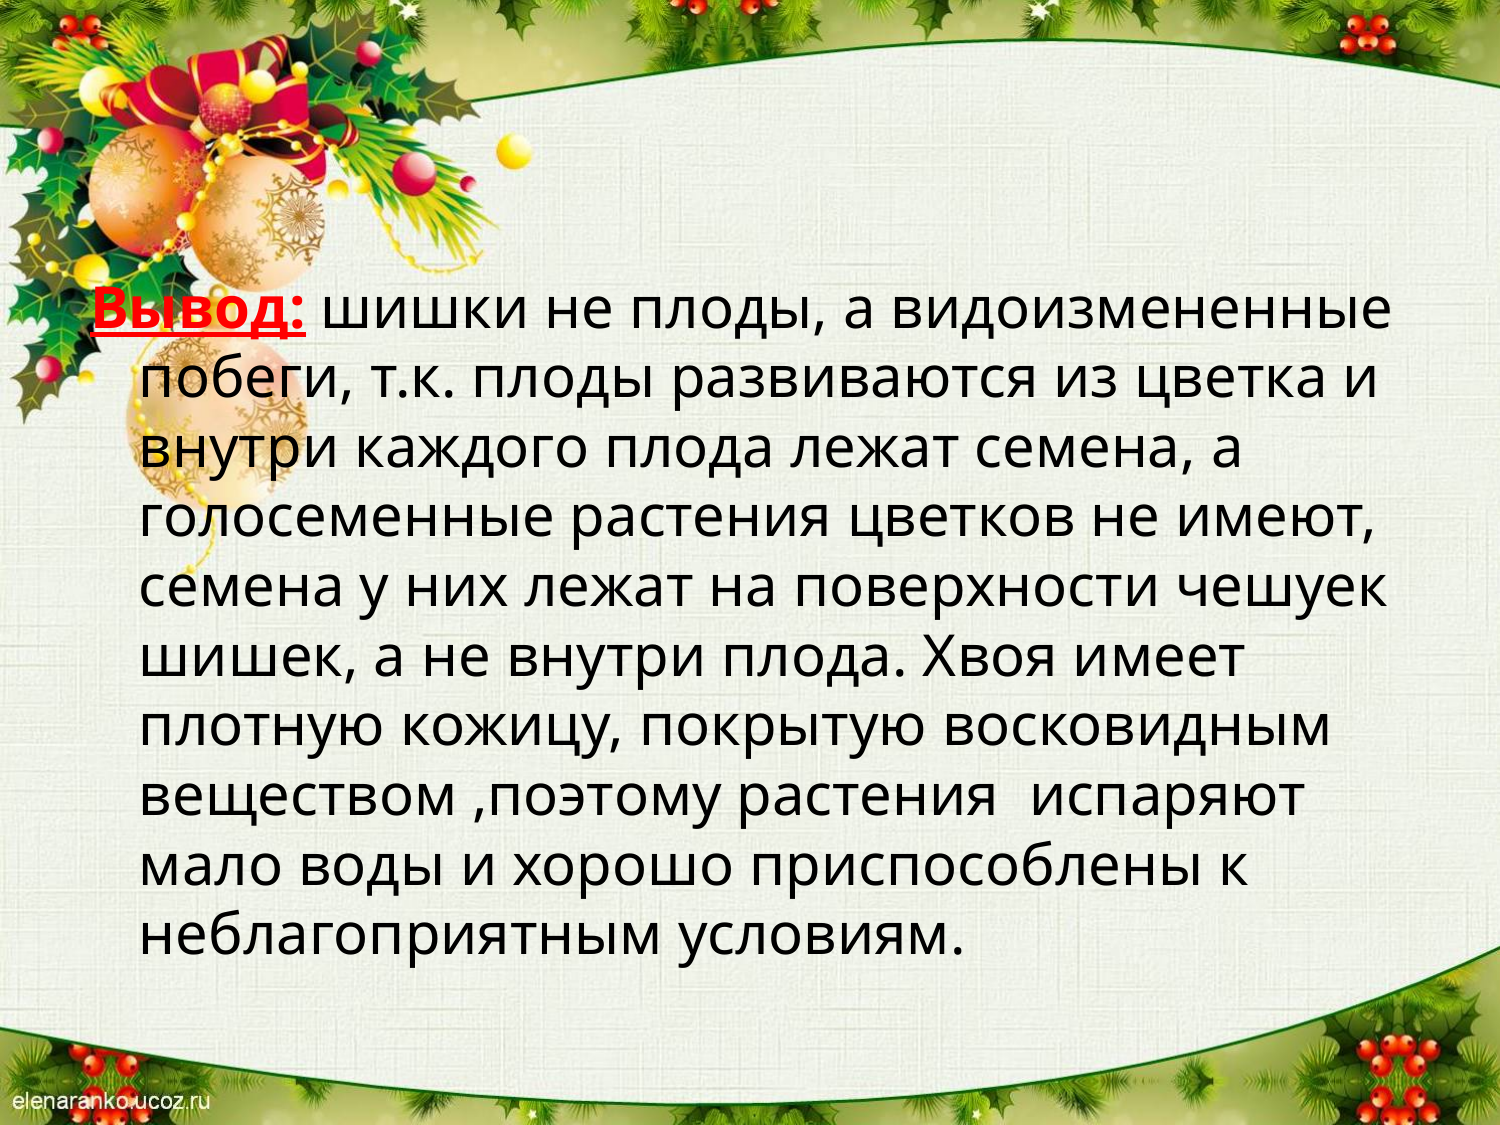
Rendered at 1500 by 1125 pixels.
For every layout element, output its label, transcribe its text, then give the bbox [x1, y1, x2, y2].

picture [0, 0, 1500, 1125]
list Вывод: шишки не плоды, а видоизмененные побеги, т.к. плоды развиваются из цветка и внутри каждого плода лежат семена, а голосеменные растения цветков не имеют, семена у них лежат на поверхности чешуек шишек, а не внутри плода. Хвоя имеет плотную кожицу, покрытую восковидным веществом ,поэтому растения испаряют мало воды и хорошо приспособлены к неблагоприятным условиям. [75, 262, 1425, 1005]
